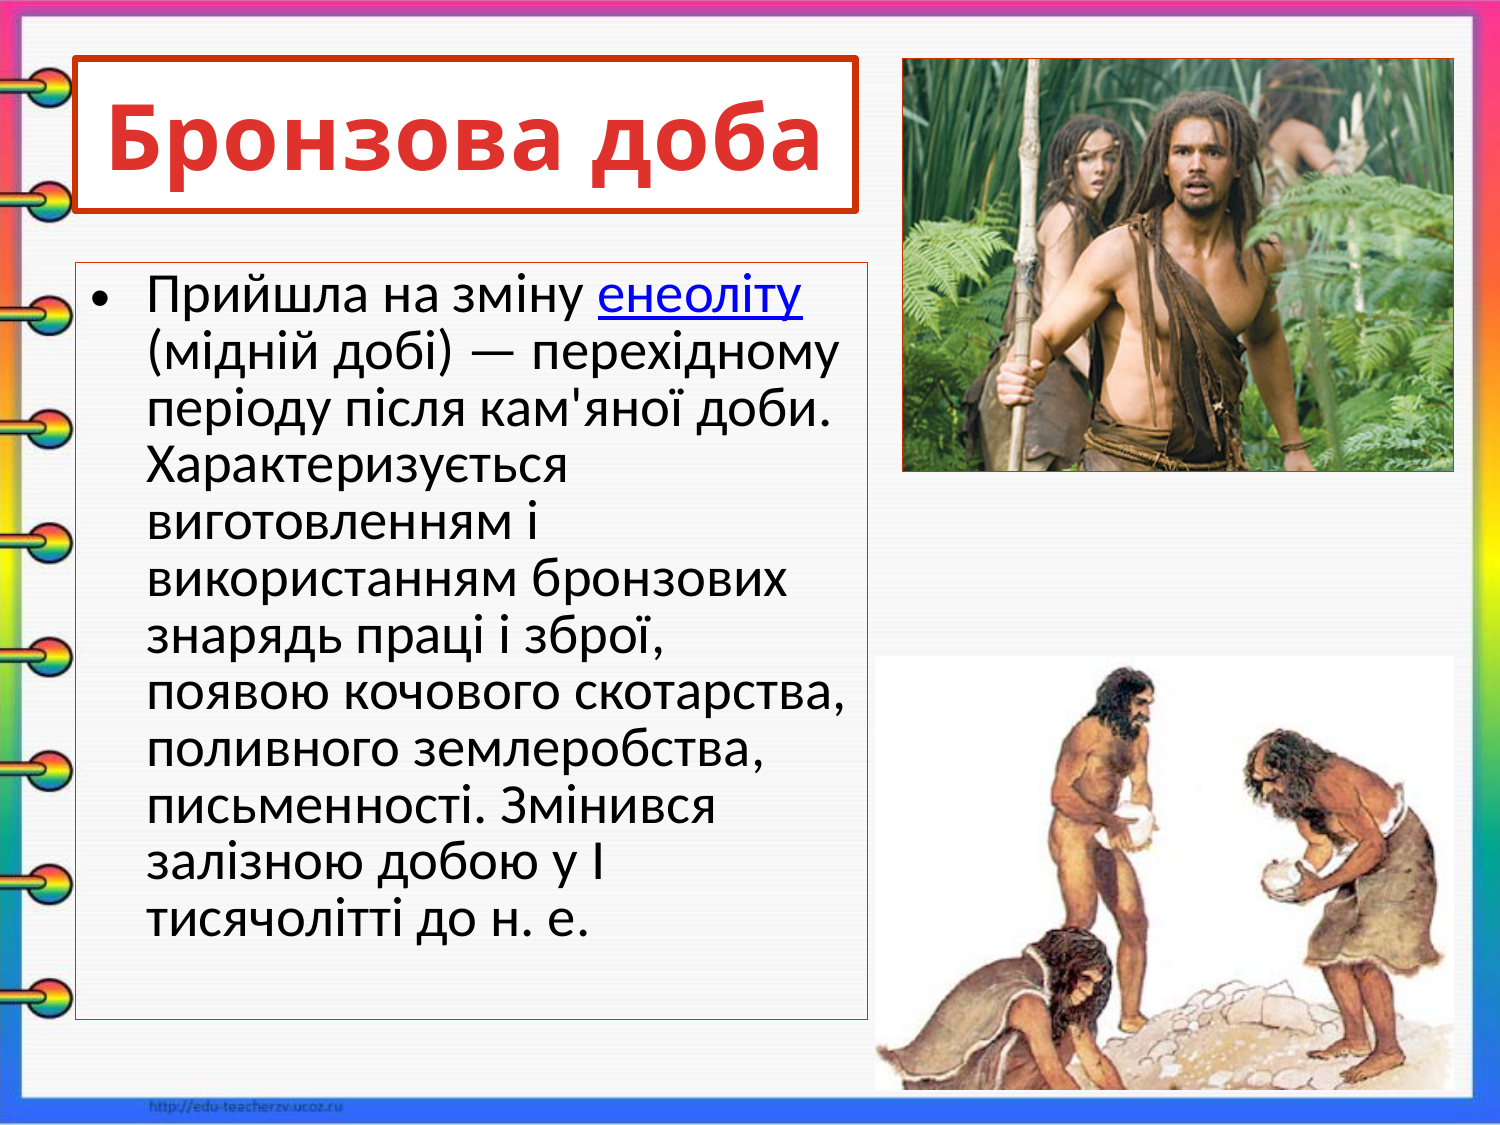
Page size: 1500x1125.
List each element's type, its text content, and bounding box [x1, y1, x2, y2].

list Прийшла на зміну енеоліту (мідній добі) — перехідному періоду після кам'яної доби. Характеризується виготовленням і використанням бронзових знарядь праці і зброї, появою кочового скотарства, поливного землеробства, письменності. Змінився залізною добою у I тисячолітті до н. е. [75, 262, 868, 1020]
title Бронзова доба [75, 58, 856, 211]
picture [0, 0, 1500, 1125]
